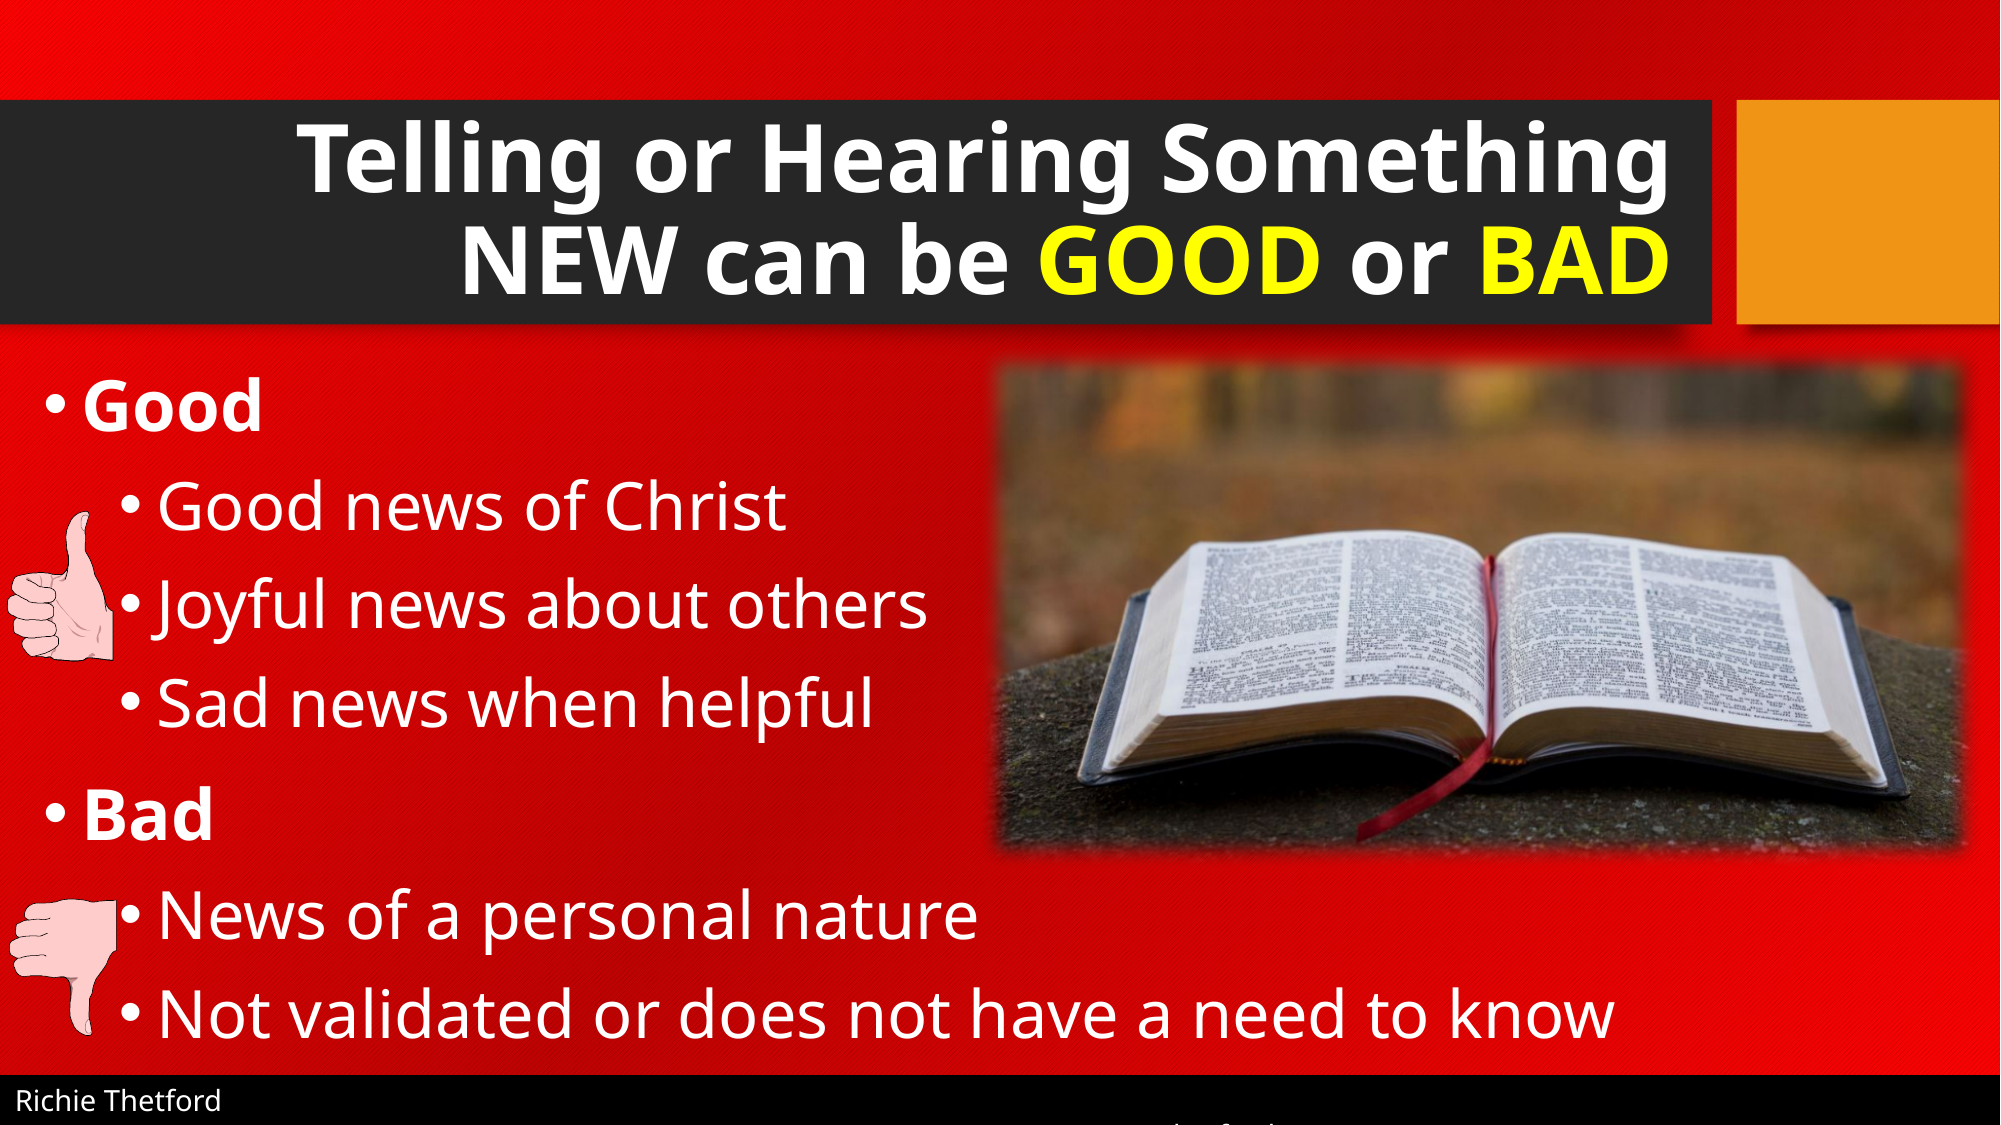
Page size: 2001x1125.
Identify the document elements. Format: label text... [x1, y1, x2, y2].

title Telling or Hearing Something NEW can be GOOD or BAD [111, 101, 1689, 325]
picture [2, 504, 119, 668]
text_box Richie Thetford www.thetfordcountry.com [0, 1075, 2000, 1125]
picture [0, 325, 2000, 869]
list Good Good news of Christ Joyful news about others Sad news when helpful Bad News of a personal nature Not validated or does not have a need to know [29, 344, 1709, 1064]
picture [2, 891, 121, 1043]
